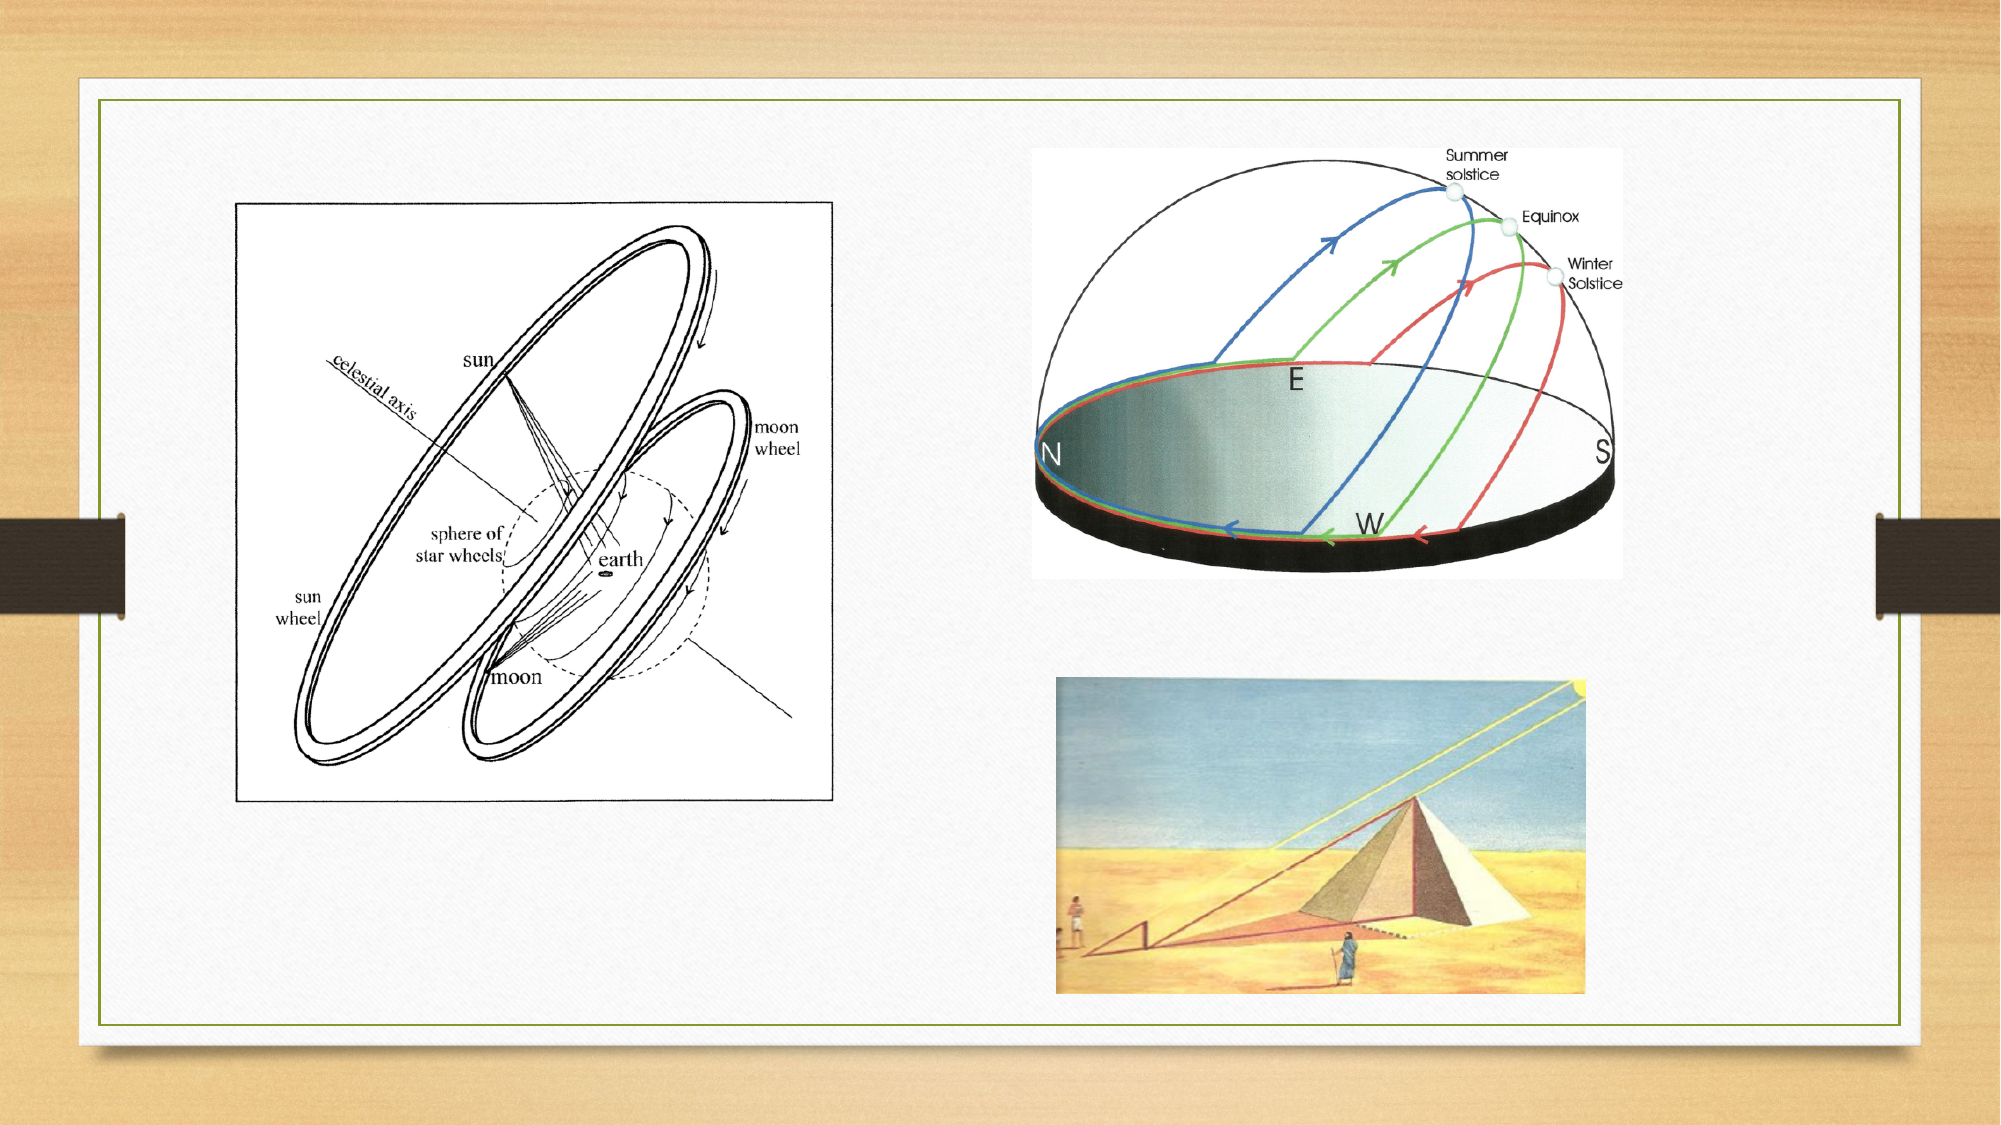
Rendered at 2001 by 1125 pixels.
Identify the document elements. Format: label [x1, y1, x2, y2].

list [233, 200, 834, 804]
picture [0, 0, 2001, 1125]
